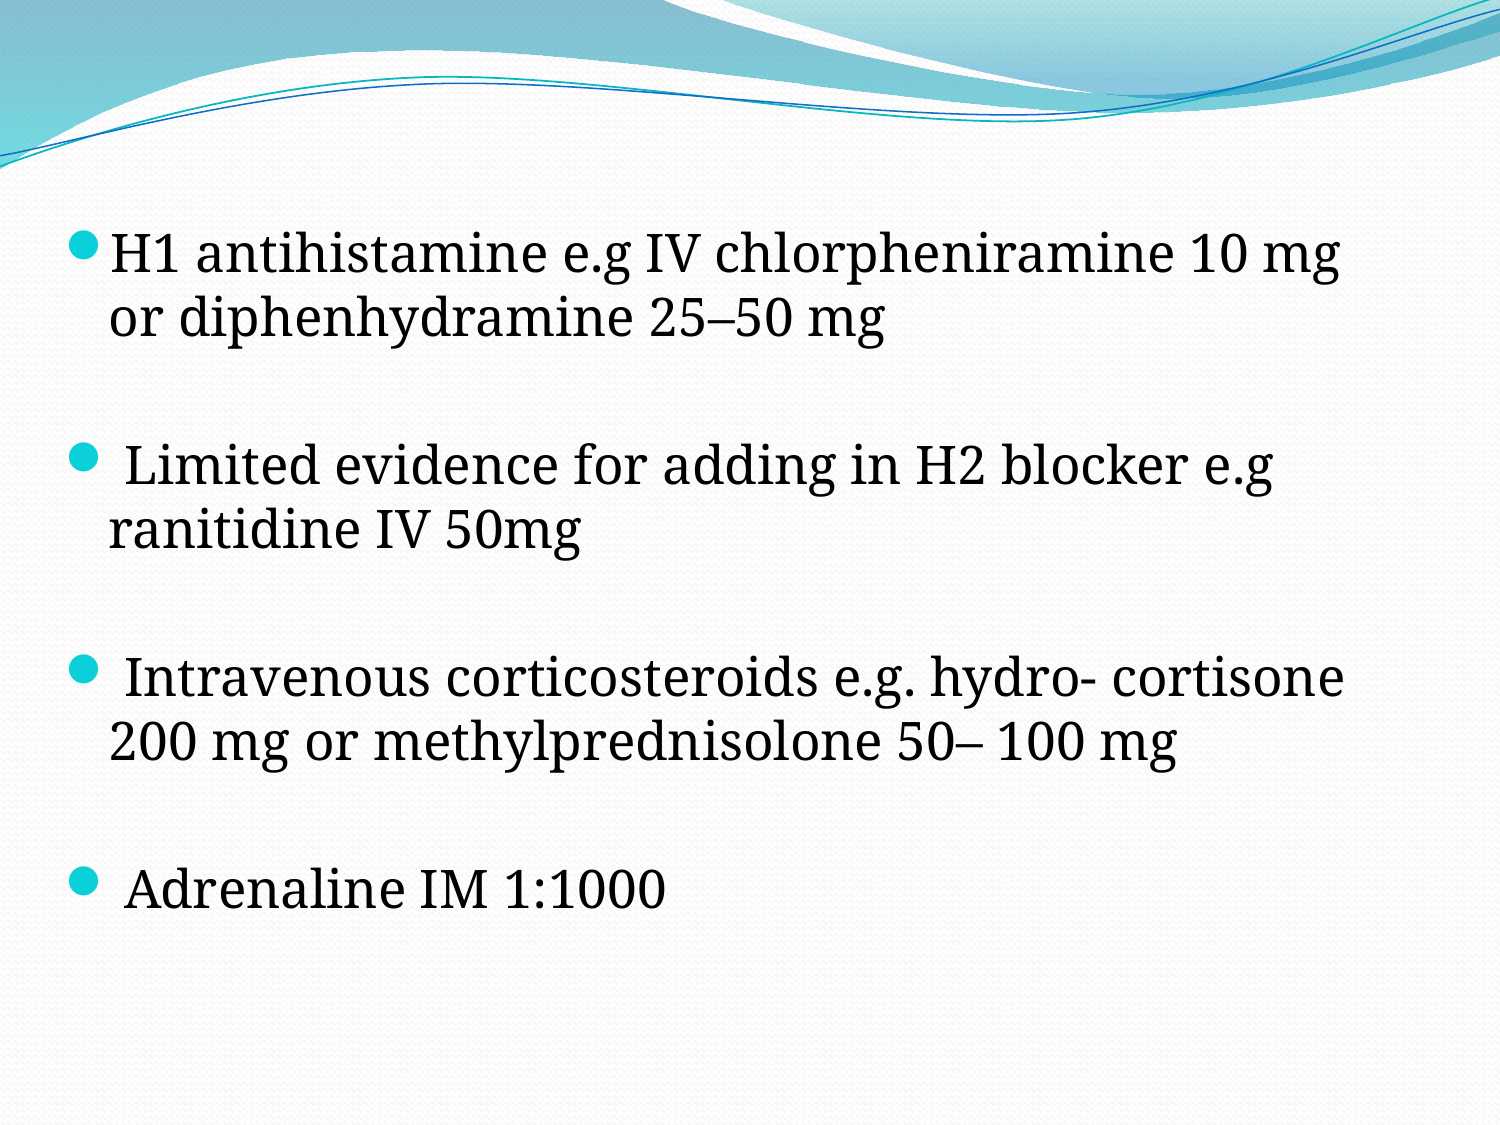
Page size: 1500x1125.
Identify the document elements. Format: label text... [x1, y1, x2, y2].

list H1 antihistamine e.g IV chlorpheniramine 10 mg or diphenhydramine 25–50 mg Limited evidence for adding in H2 blocker e.g ranitidine IV 50mg Intravenous corticosteroids e.g. hydro- cortisone 200 mg or methylprednisolone 50– 100 mg Adrenaline IM 1:1000 [50, 212, 1400, 933]
